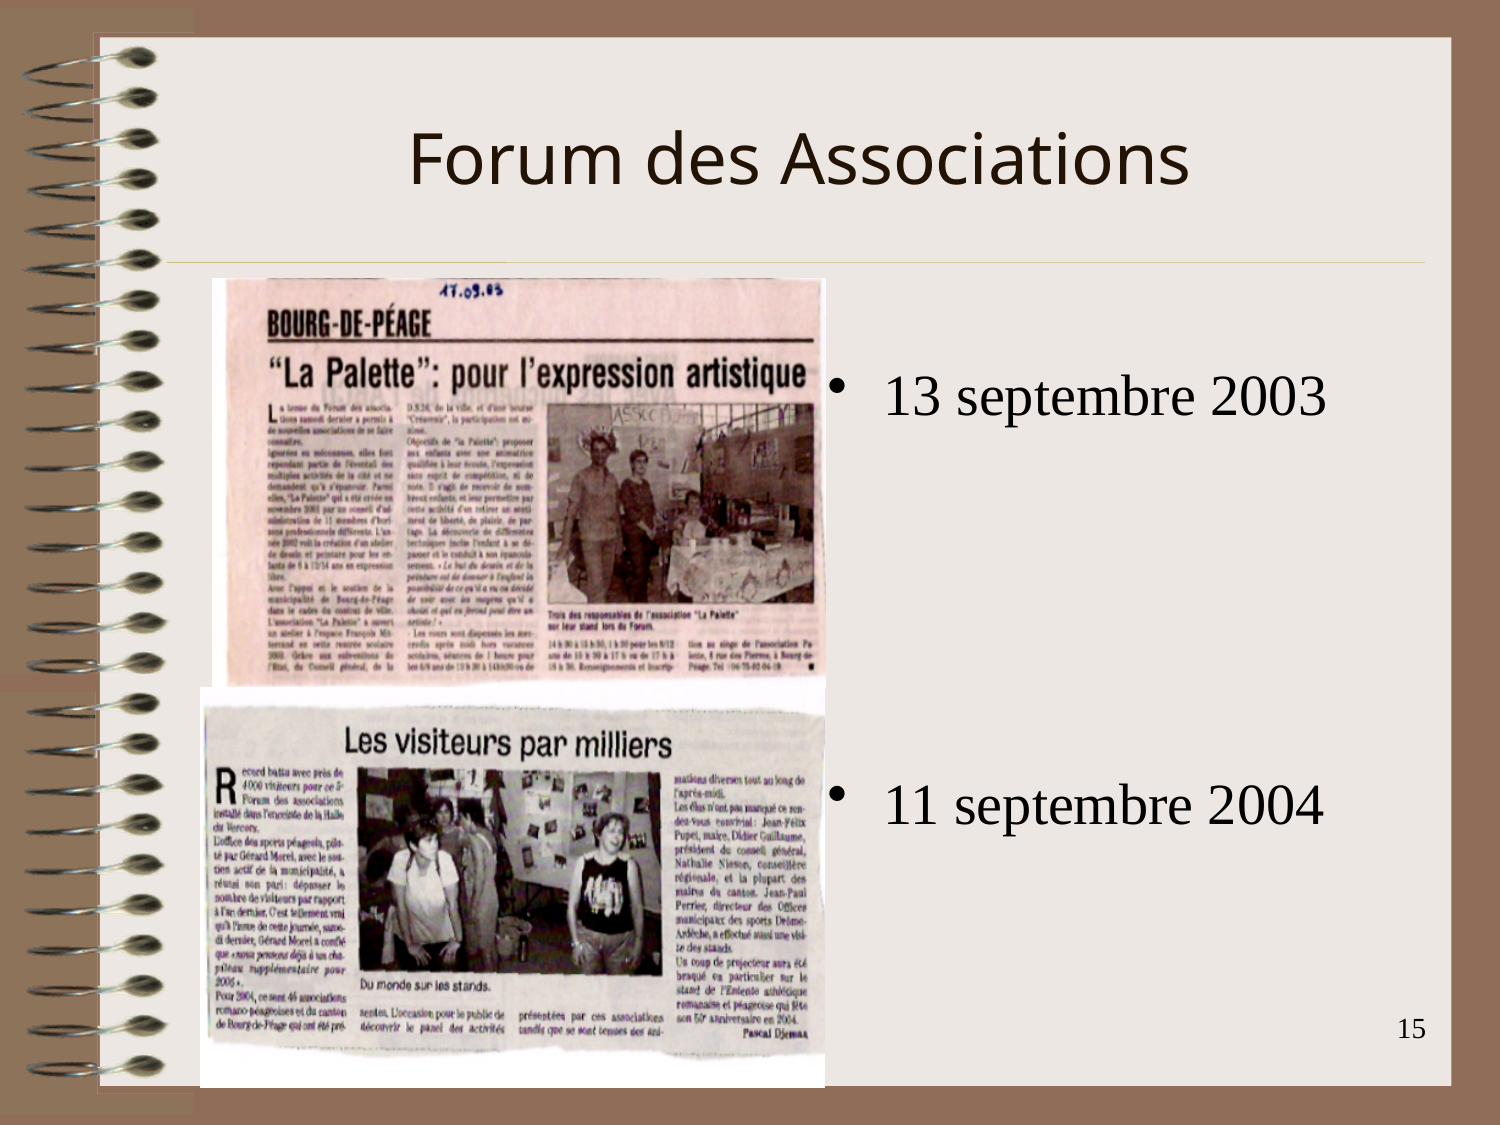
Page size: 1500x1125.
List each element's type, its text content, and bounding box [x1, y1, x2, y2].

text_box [212, 278, 826, 687]
list 13 septembre 2003 11 septembre 2004 [829, 349, 1426, 1026]
slide_number 15 [1128, 1001, 1442, 1078]
picture [0, 692, 194, 1115]
picture [0, 8, 194, 674]
title Forum des Associations [174, 79, 1426, 234]
picture [199, 687, 826, 1088]
